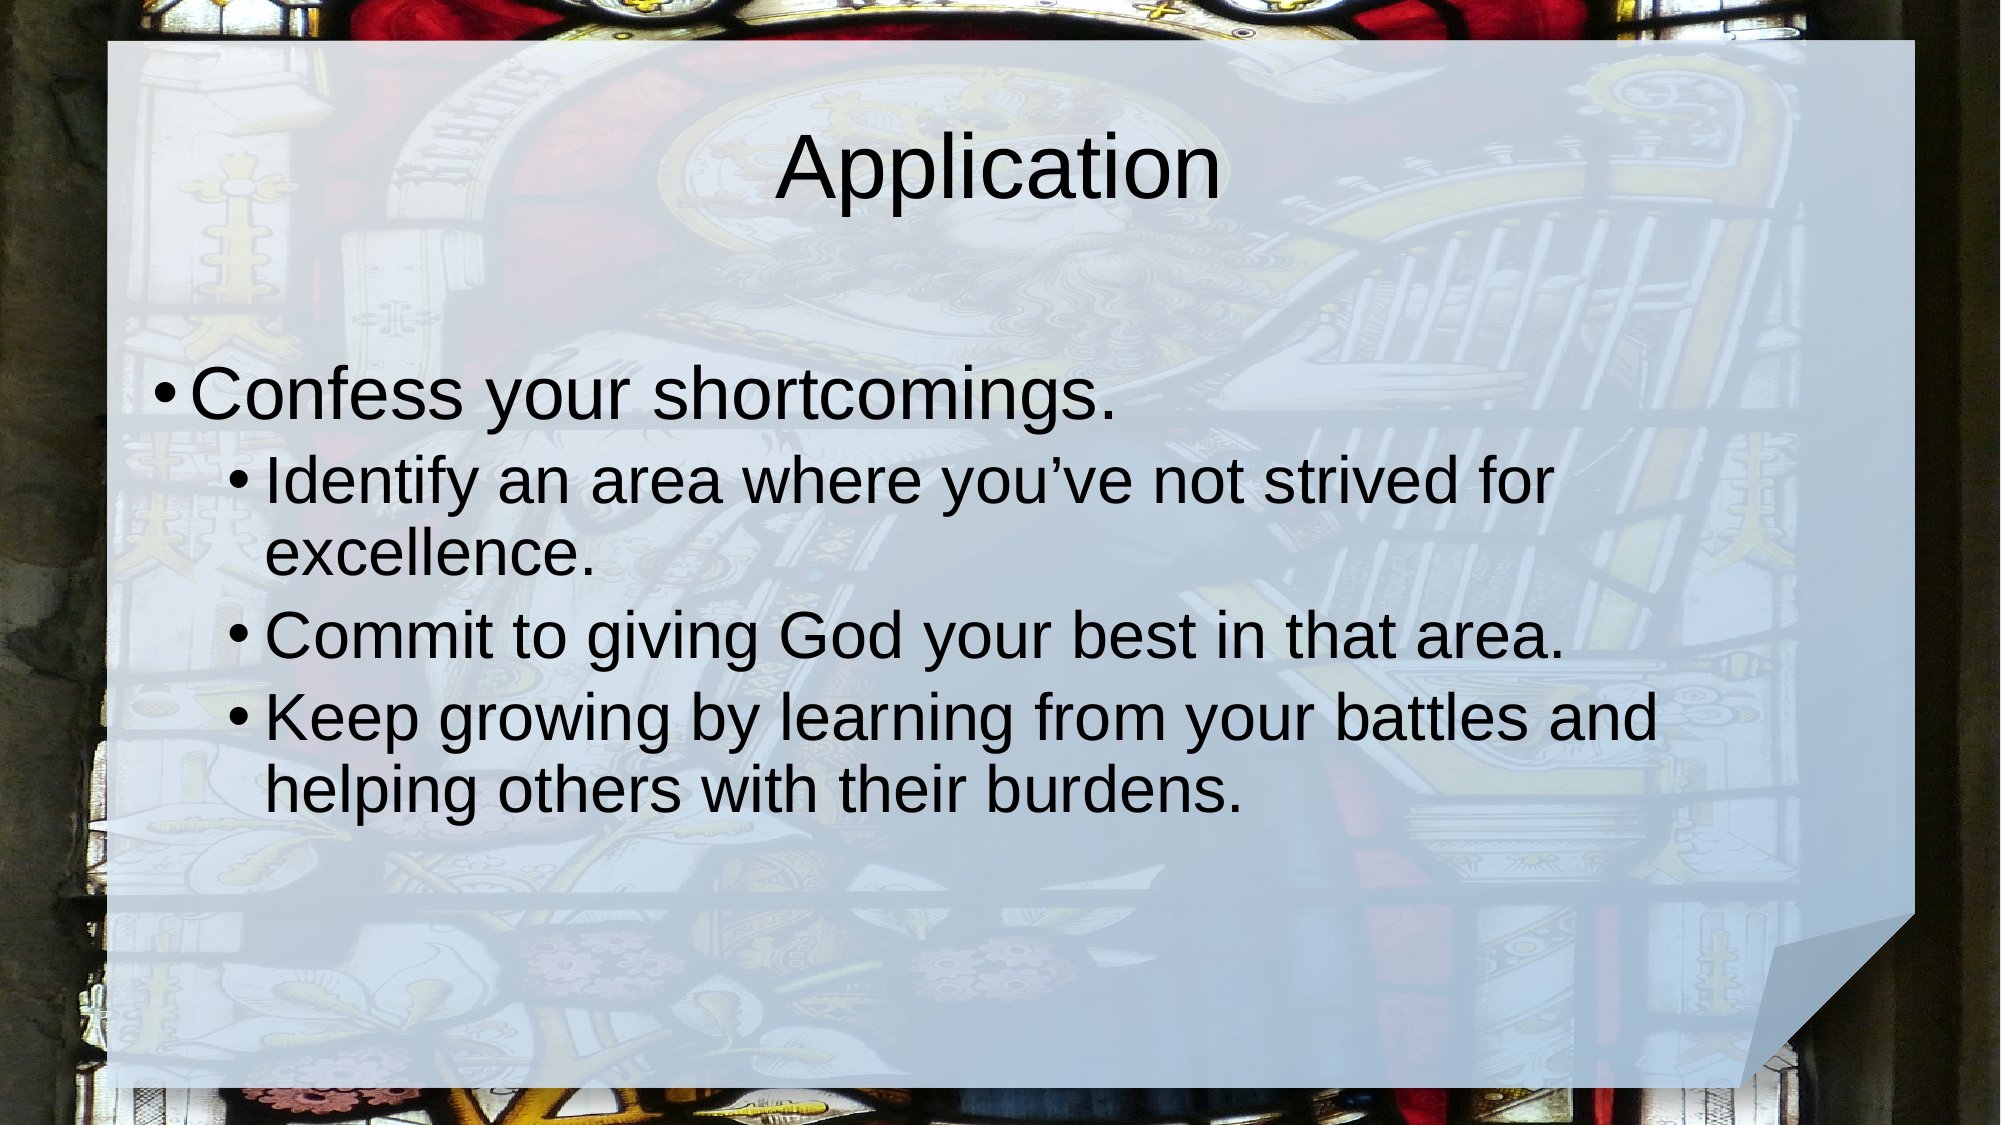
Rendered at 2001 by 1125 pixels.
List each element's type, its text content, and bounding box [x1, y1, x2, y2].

list Confess your shortcomings. Identify an area where you’ve not strived for excellence. Commit to giving God your best in that area. Keep growing by learning from your battles and helping others with their burdens. [137, 347, 1863, 1014]
title Application [137, 59, 1863, 278]
picture [0, 0, 2001, 1125]
